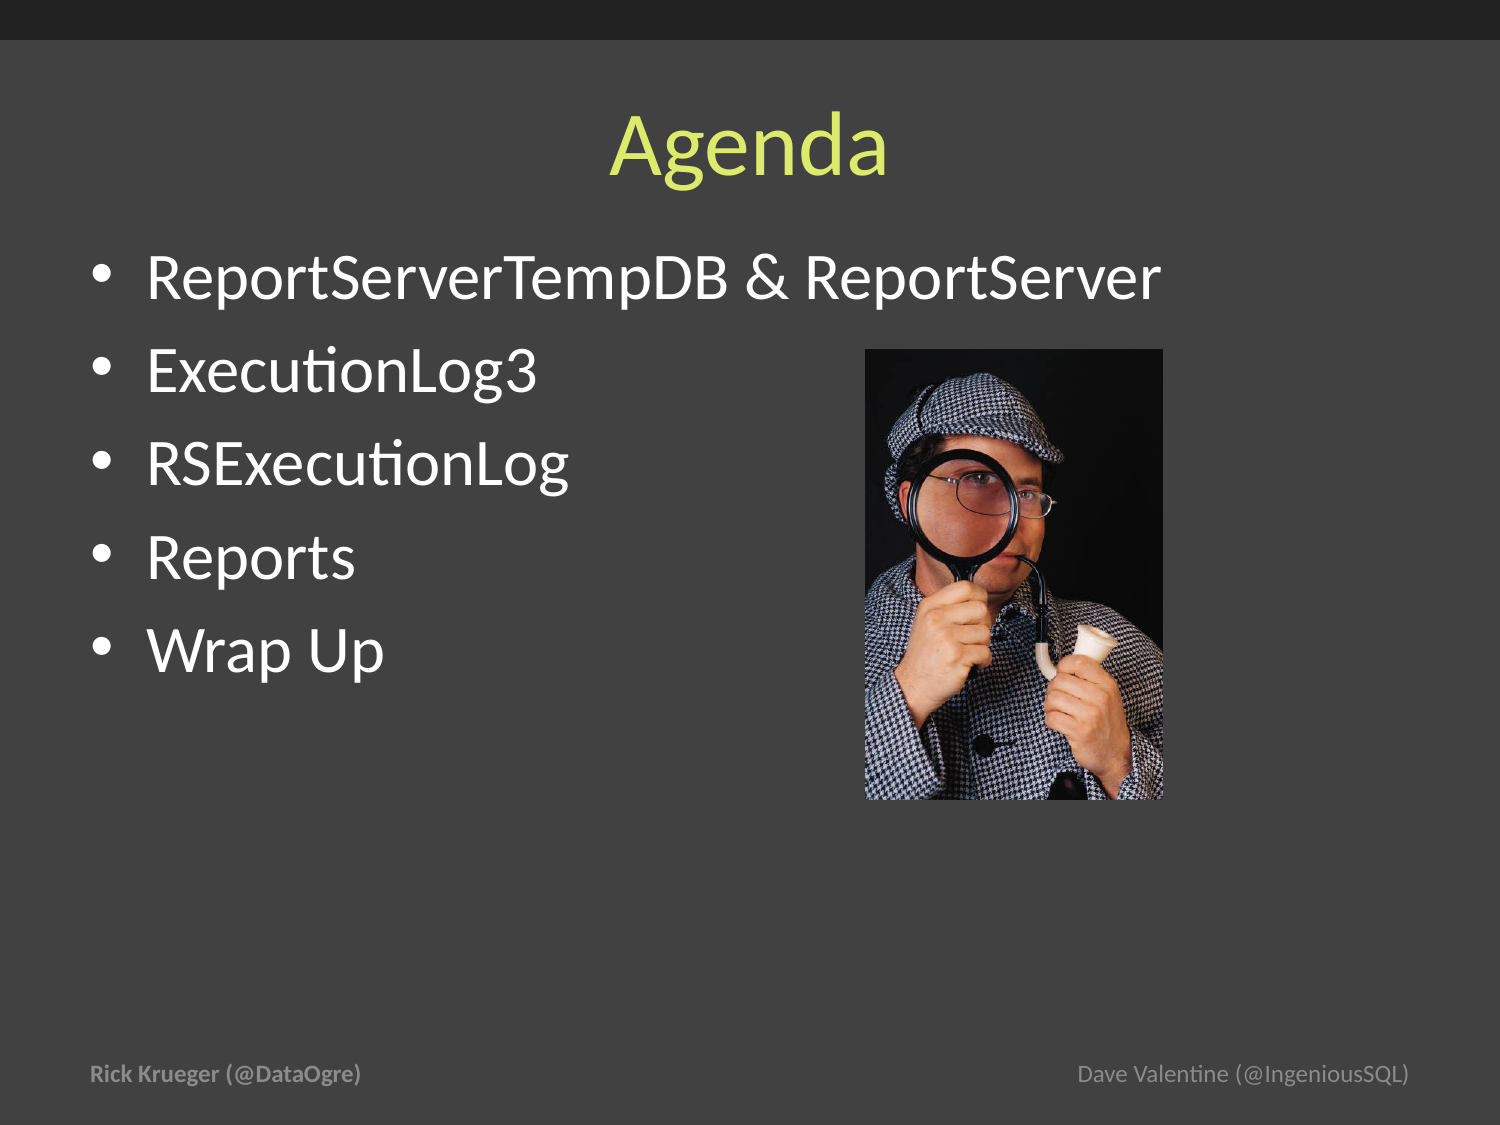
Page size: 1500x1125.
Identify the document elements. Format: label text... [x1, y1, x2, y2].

footer Dave Valentine (@IngeniousSQL) [950, 1042, 1425, 1103]
picture [865, 349, 1163, 801]
list ReportServerTempDB & ReportServer ExecutionLog3 RSExecutionLog Reports Wrap Up [75, 224, 1425, 968]
title Agenda [75, 45, 1425, 224]
slide_number Rick Krueger (@DataOgre) [75, 1042, 425, 1103]
